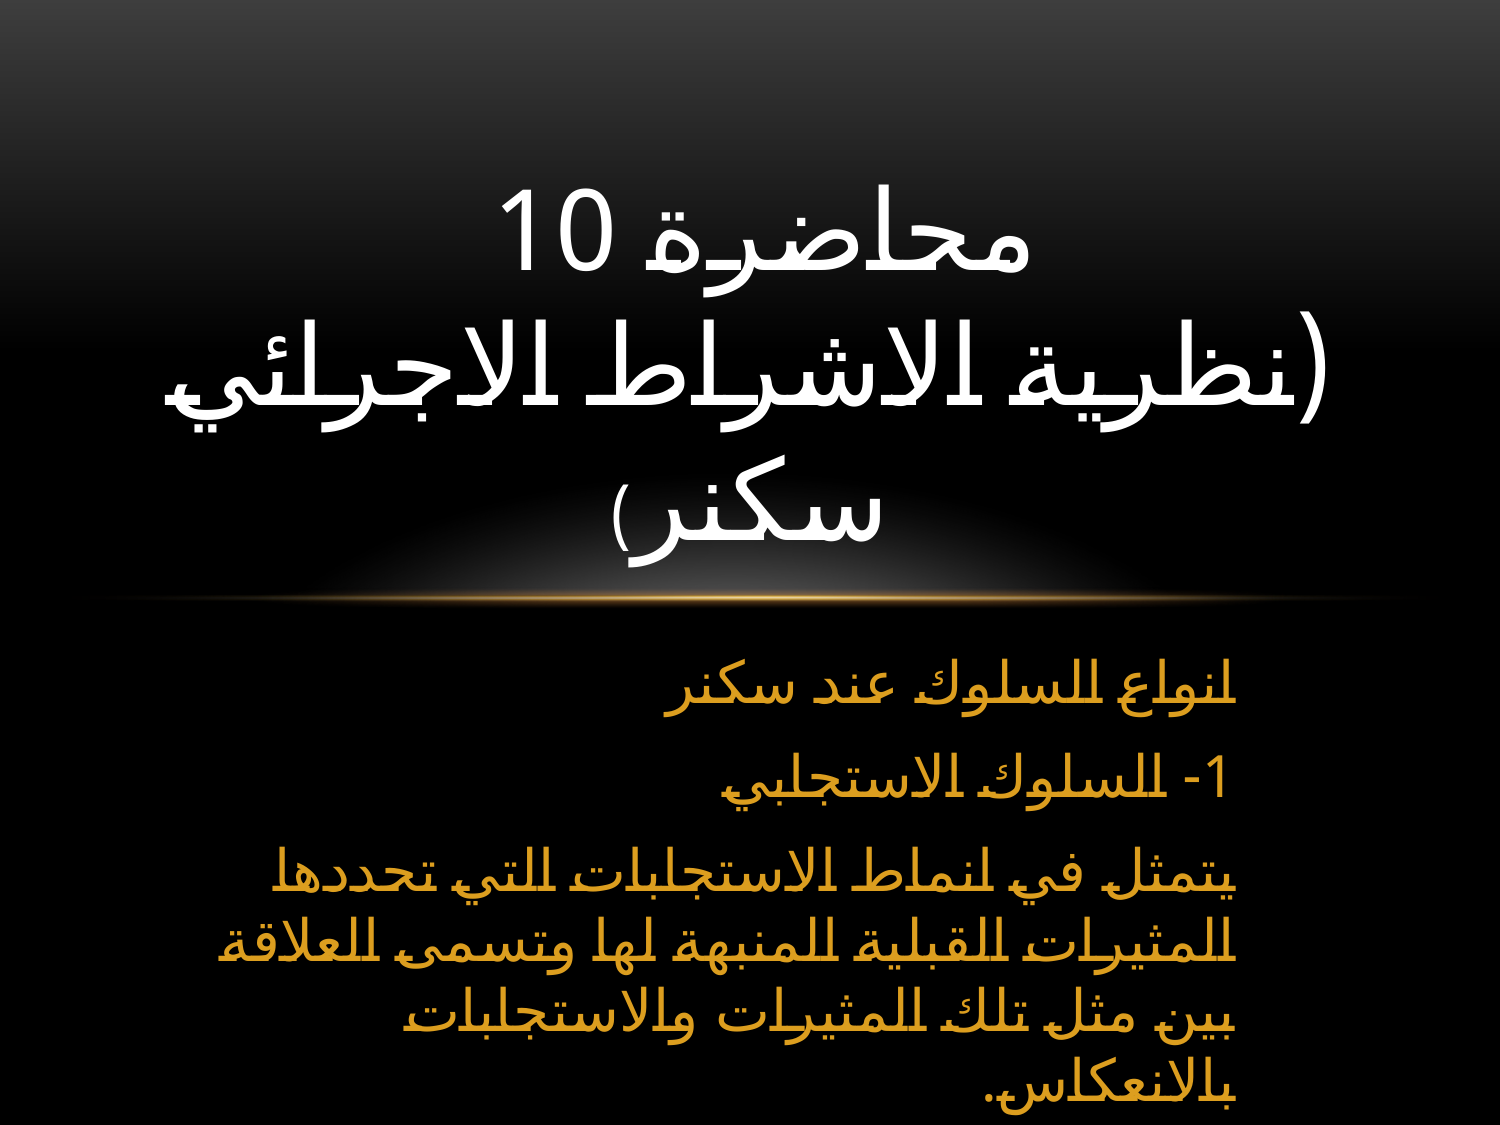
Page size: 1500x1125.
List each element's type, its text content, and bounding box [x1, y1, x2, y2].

subtitle انواع السلوك عند سكنر 1- السلوك الاستجابي يتمثل في انماط الاستجابات التي تحددها المثيرات القبلية المنبهة لها وتسمى العلاقة بين مثل تلك المثيرات والاستجابات بالانعكاس. [200, 637, 1250, 925]
picture [0, 0, 1500, 750]
title محاضرة 10 (نظرية الاشراط الاجرائي سكنر) [112, 329, 1388, 571]
